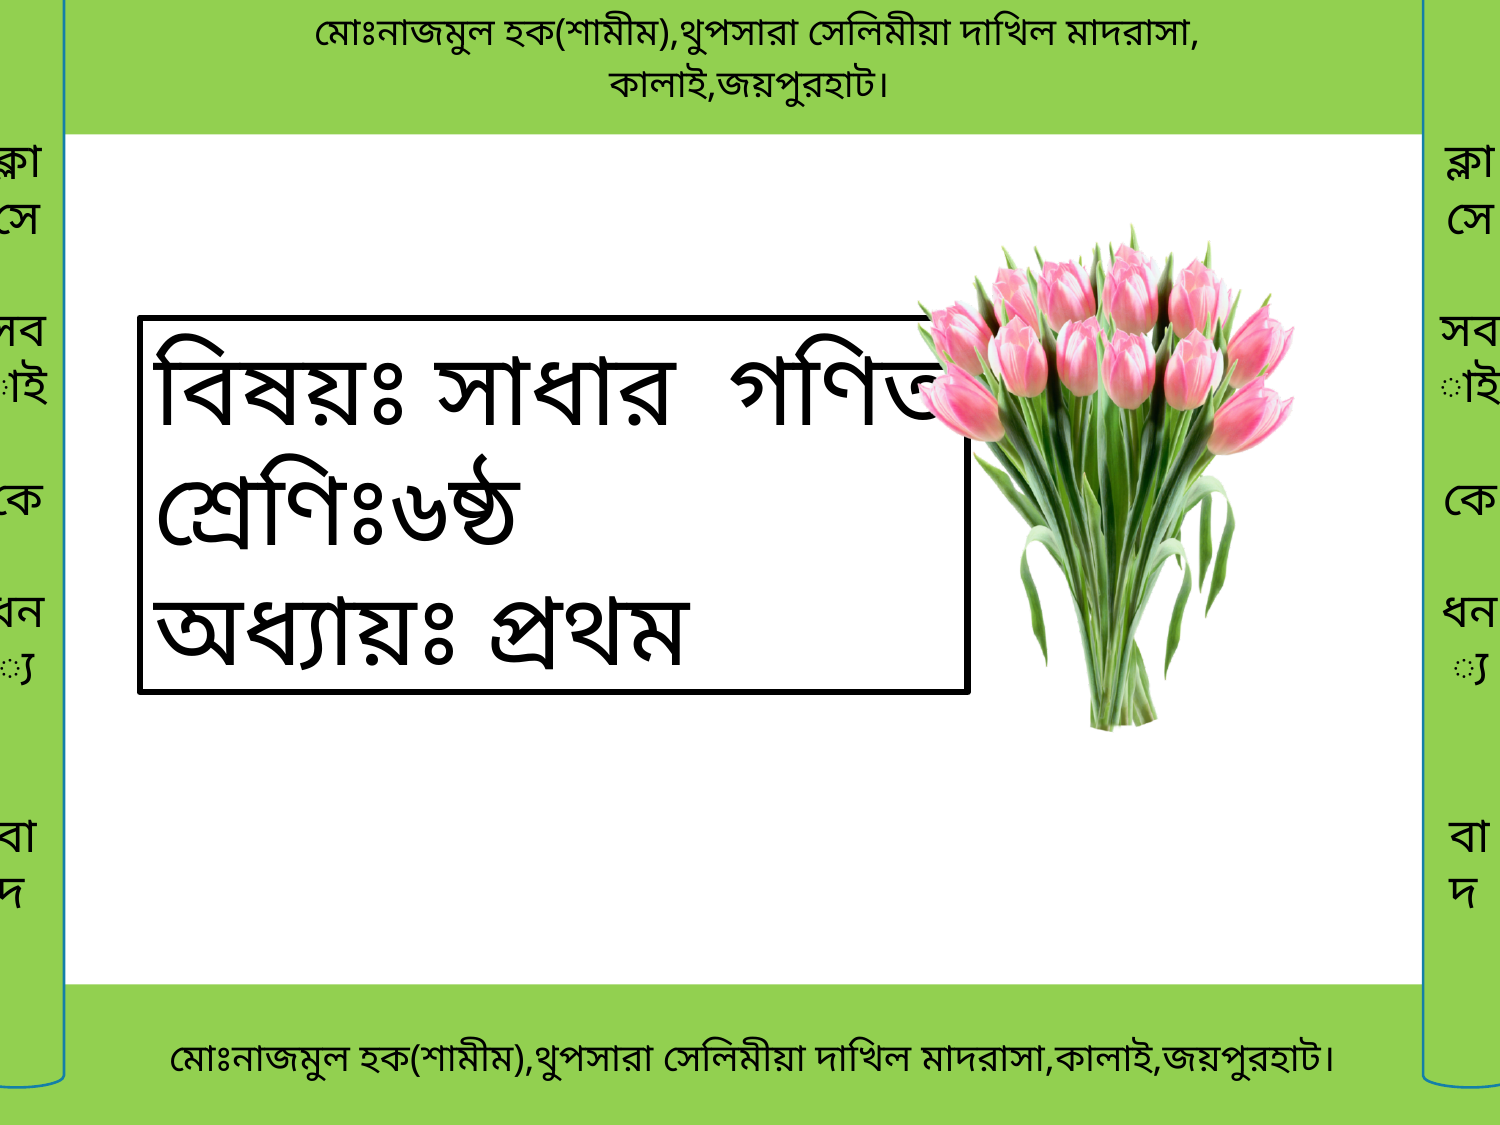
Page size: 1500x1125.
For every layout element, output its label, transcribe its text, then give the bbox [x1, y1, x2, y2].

picture [885, 204, 1313, 736]
text_box ক্লাসে সবাই কে ধন্য বাদ [0, 0, 66, 1089]
text_box মোঃনাজমুল হক(শামীম),থুপসারা সেলিমীয়া দাখিল মাদরাসা,কালাই,জয়পুরহাট। [0, 983, 1500, 1125]
text_box মোঃনাজমুল হক(শামীম),থুপসারা সেলিমীয়া দাখিল মাদরাসা, কালাই,জয়পুরহাট। [66, 0, 1421, 136]
text_box ক্লাসে সবাই কে ধন্য বাদ [1421, 0, 1500, 1089]
text_box বিষয়ঃ সাধার গণিত শ্রেণিঃ৬ষ্ঠ অধ্যায়ঃ প্রথম [139, 317, 878, 693]
